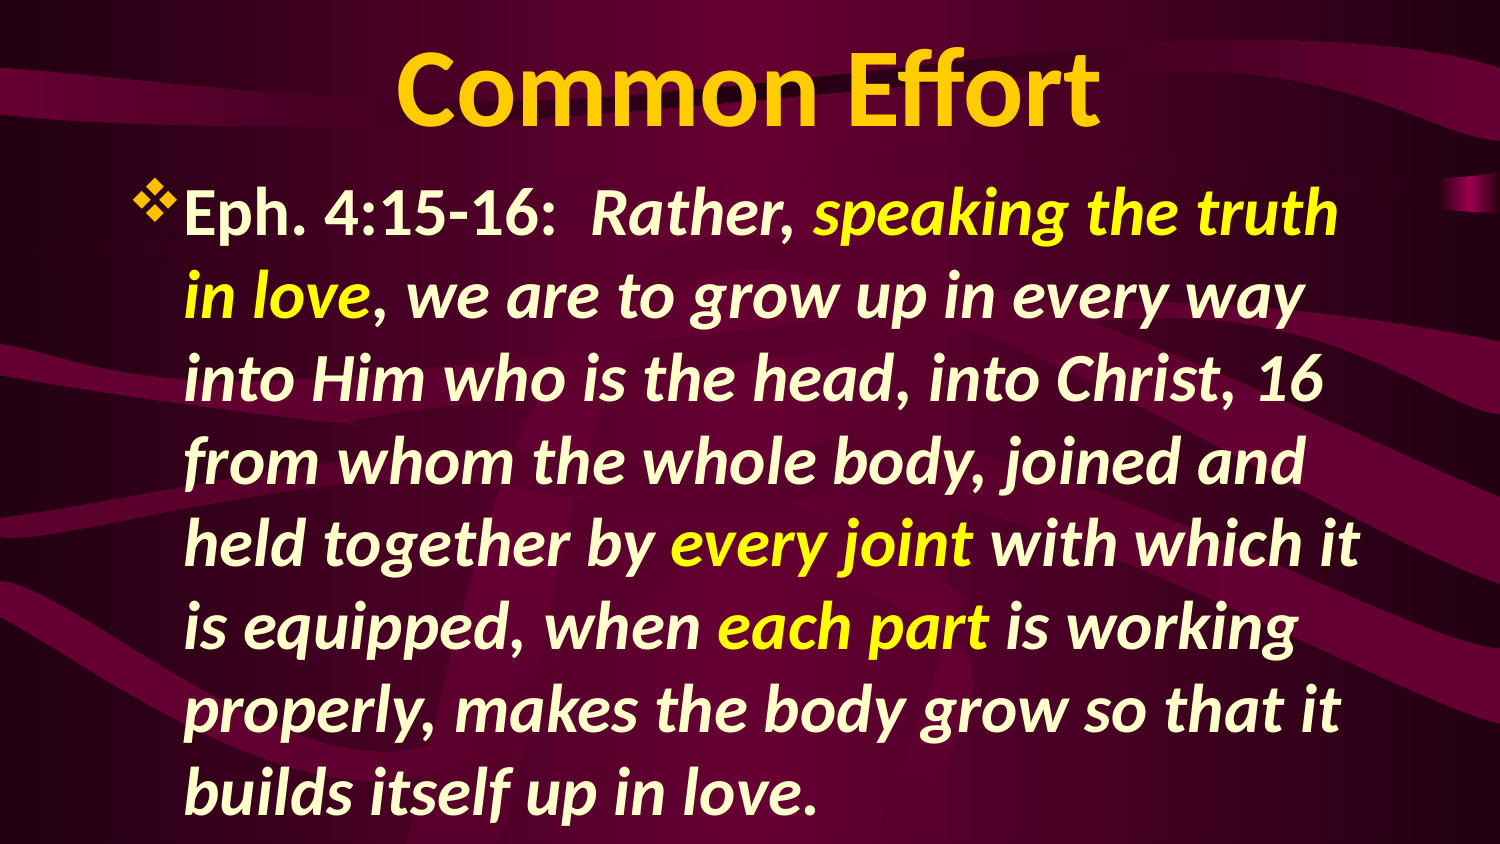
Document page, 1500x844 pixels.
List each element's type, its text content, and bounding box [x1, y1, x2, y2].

title Common Effort [74, 34, 1426, 129]
list Eph. 4:15-16: Rather, speaking the truth in love, we are to grow up in every way into Him who is the head, into Christ, 16 from whom the whole body, joined and held together by every joint with which it is equipped, when each part is working properly, makes the body grow so that it builds itself up in love. [112, 159, 1388, 844]
